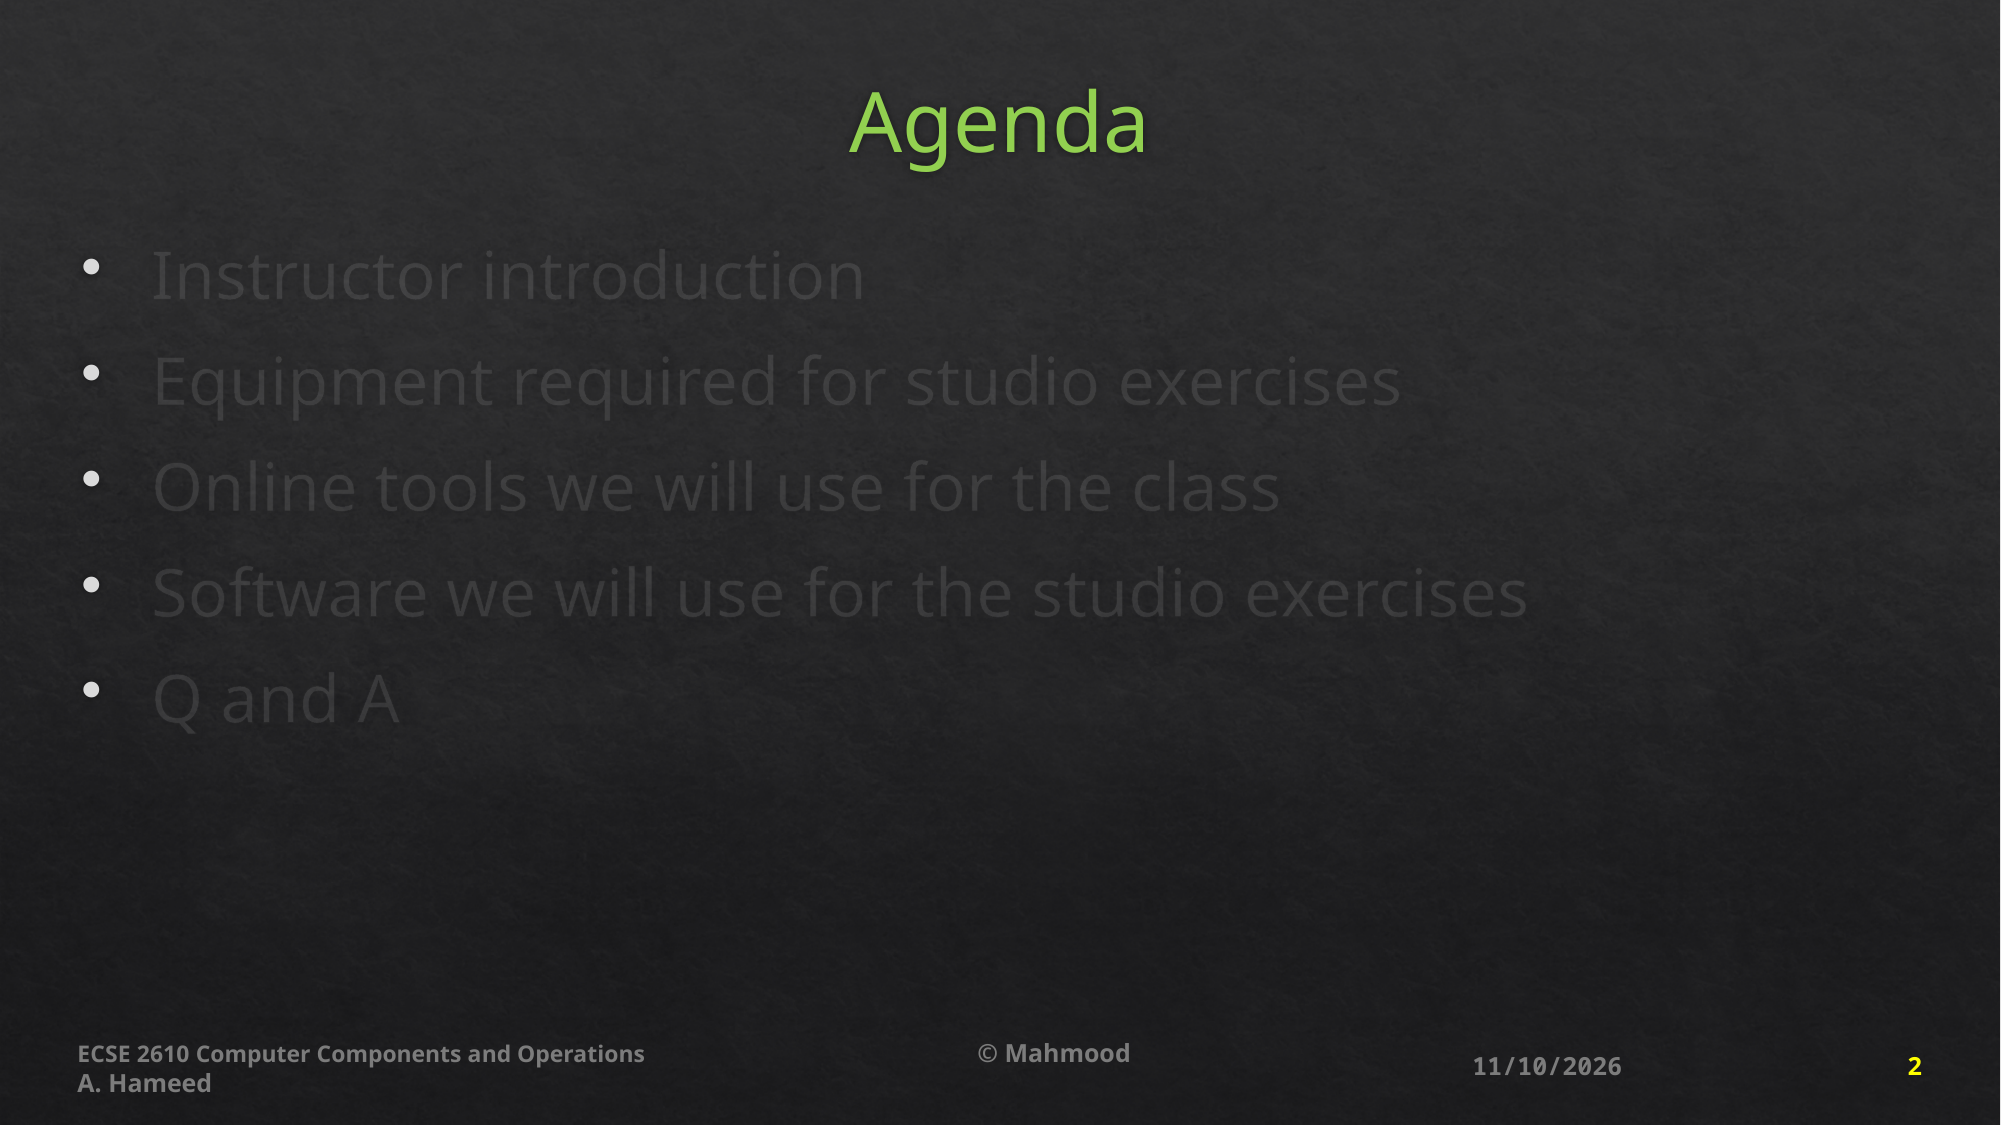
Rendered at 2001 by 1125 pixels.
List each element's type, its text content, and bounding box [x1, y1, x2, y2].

list Instructor introduction Equipment required for studio exercises Online tools we will use for the class Software we will use for the studio exercises Q and A [62, 224, 1938, 950]
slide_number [1187, 1037, 1638, 1098]
slide_number 2 [1813, 1037, 1938, 1098]
footer ECSE 2610 Computer Components and Operations © Mahmood A. Hameed [62, 1037, 1158, 1098]
title Agenda [62, 50, 1938, 188]
